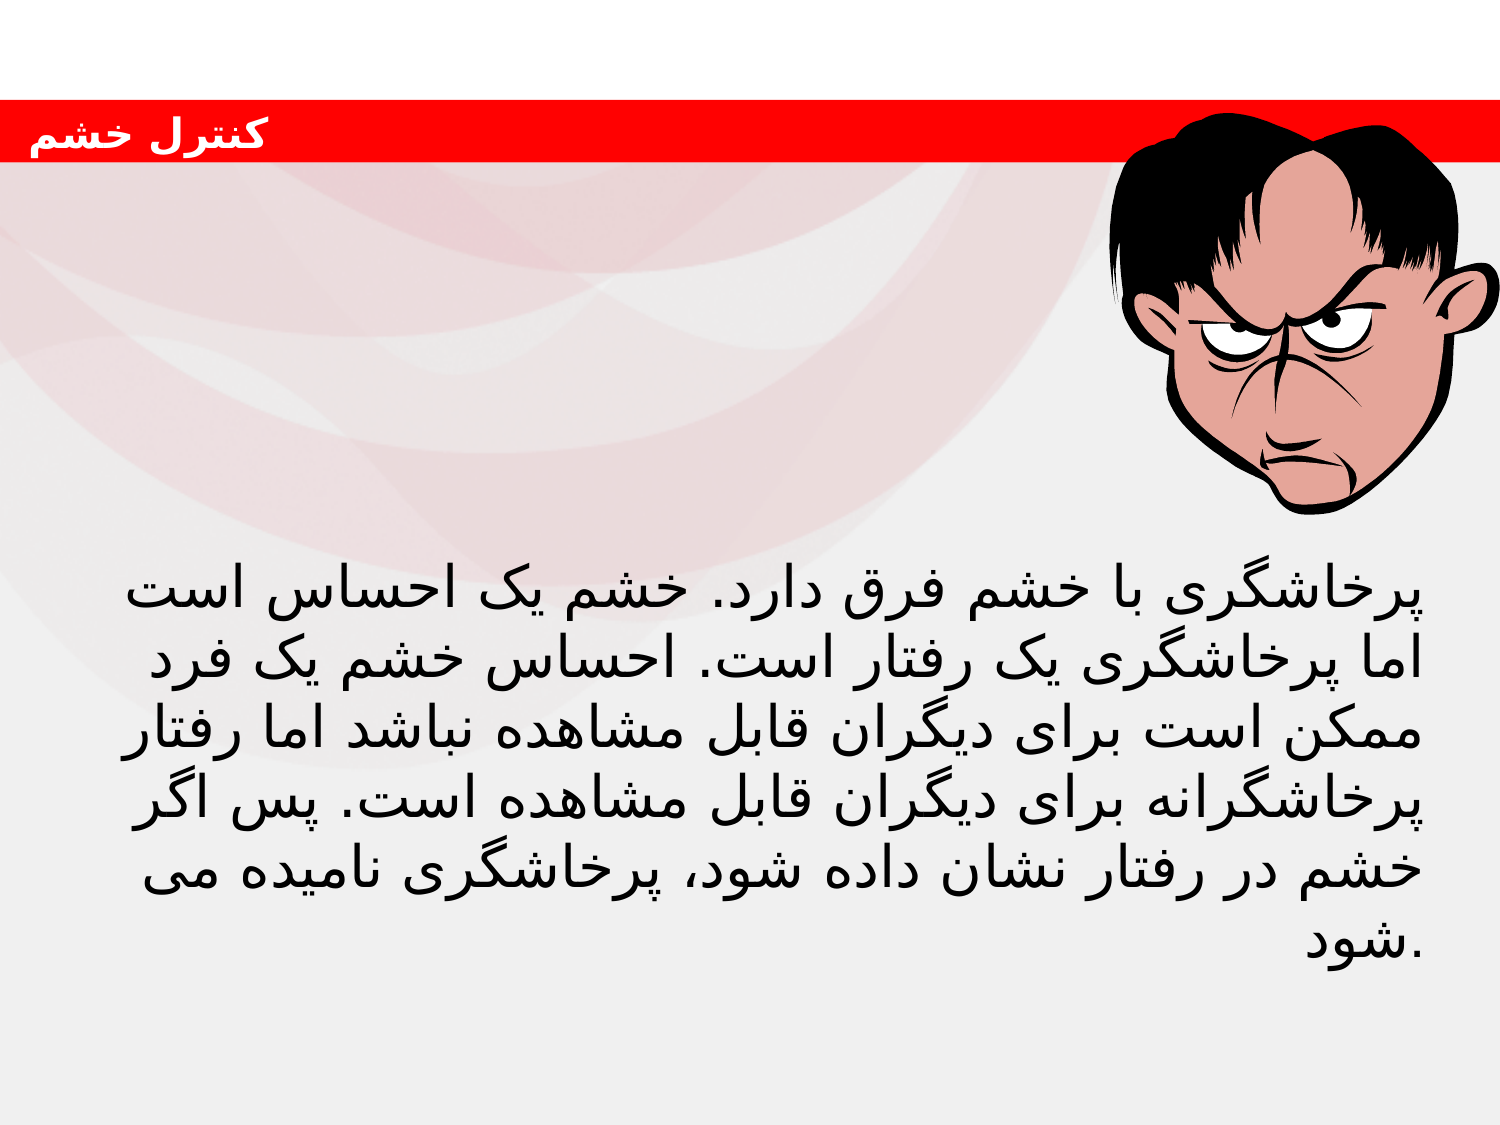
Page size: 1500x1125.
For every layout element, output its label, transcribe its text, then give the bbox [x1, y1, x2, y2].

text_box پرخاشگری با خشم فرق دارد. خشم یک احساس است اما پرخاشگری یک رفتار است. احساس خشم یک فرد ممکن است برای دیگران قابل مشاهده نباشد اما رفتار پرخاشگرانه برای دیگران قابل مشاهده است. پس اگر خشم در رفتار نشان داده شود، پرخاشگری نامیده می شود. [78, 541, 1441, 976]
picture [0, 106, 1500, 1125]
